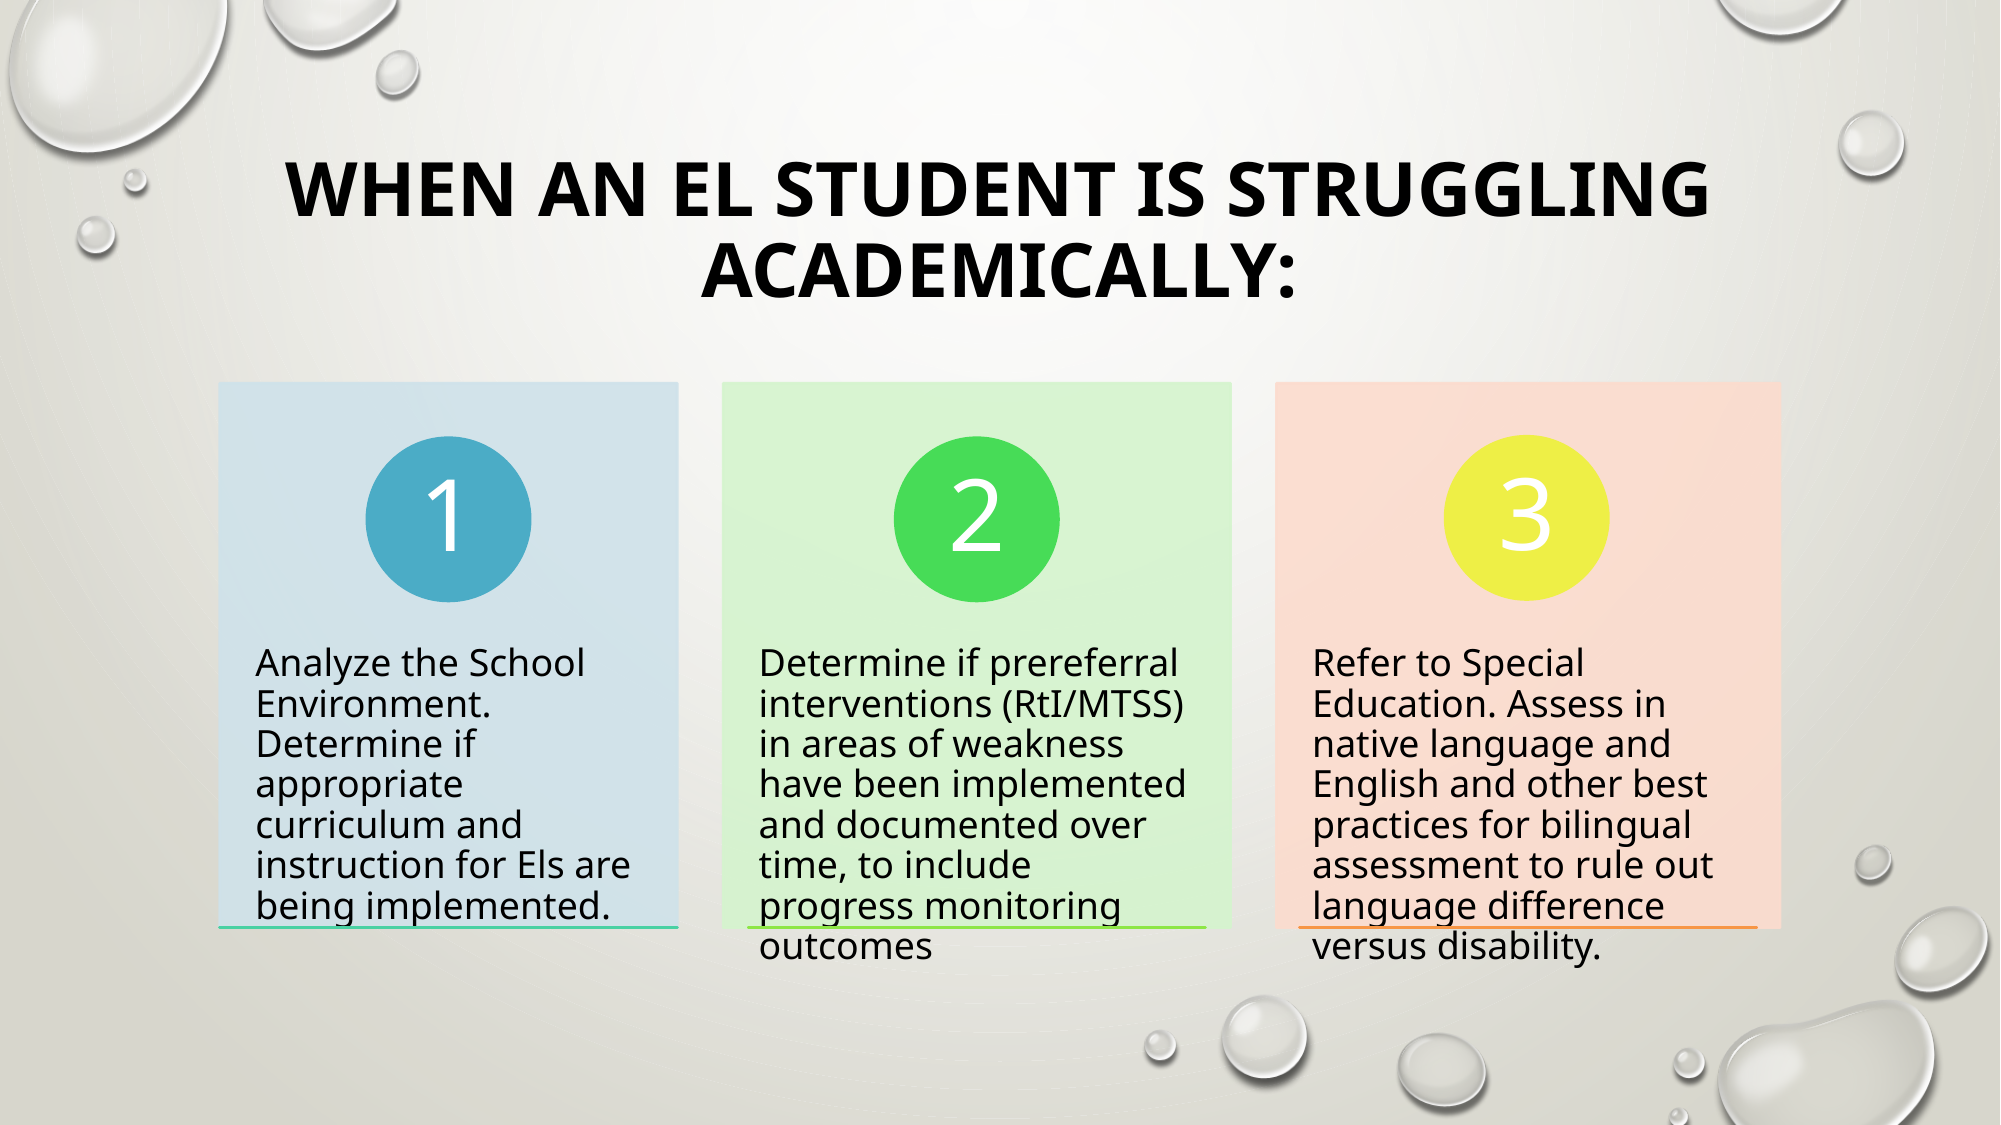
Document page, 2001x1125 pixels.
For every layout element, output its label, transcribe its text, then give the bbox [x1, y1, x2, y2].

picture [0, 0, 2000, 1125]
title When an EL student is struggling academically: [149, 101, 1851, 364]
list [218, 383, 1782, 928]
